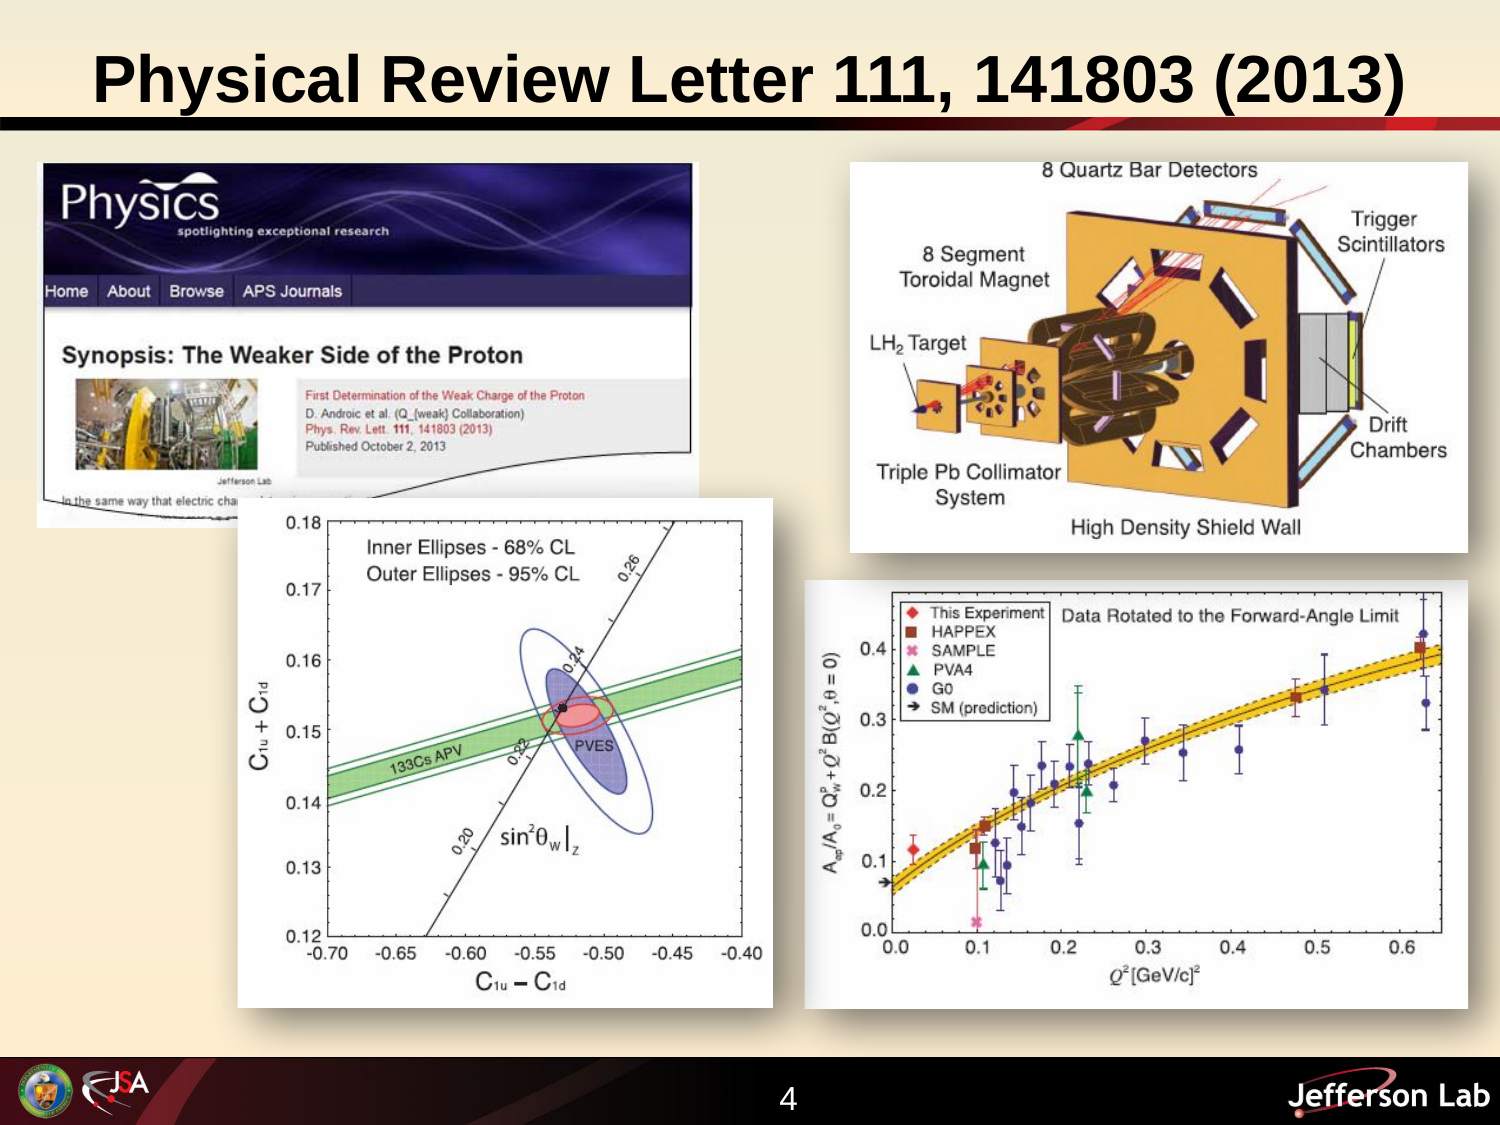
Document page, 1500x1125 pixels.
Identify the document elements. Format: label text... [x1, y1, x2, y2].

picture [0, 1057, 1500, 1125]
picture [0, 125, 1500, 132]
picture [849, 162, 1469, 553]
text_box Physical Review Letter 111, 141803 (2013) [0, 28, 1500, 125]
picture [804, 580, 1469, 1009]
picture [37, 162, 774, 1008]
